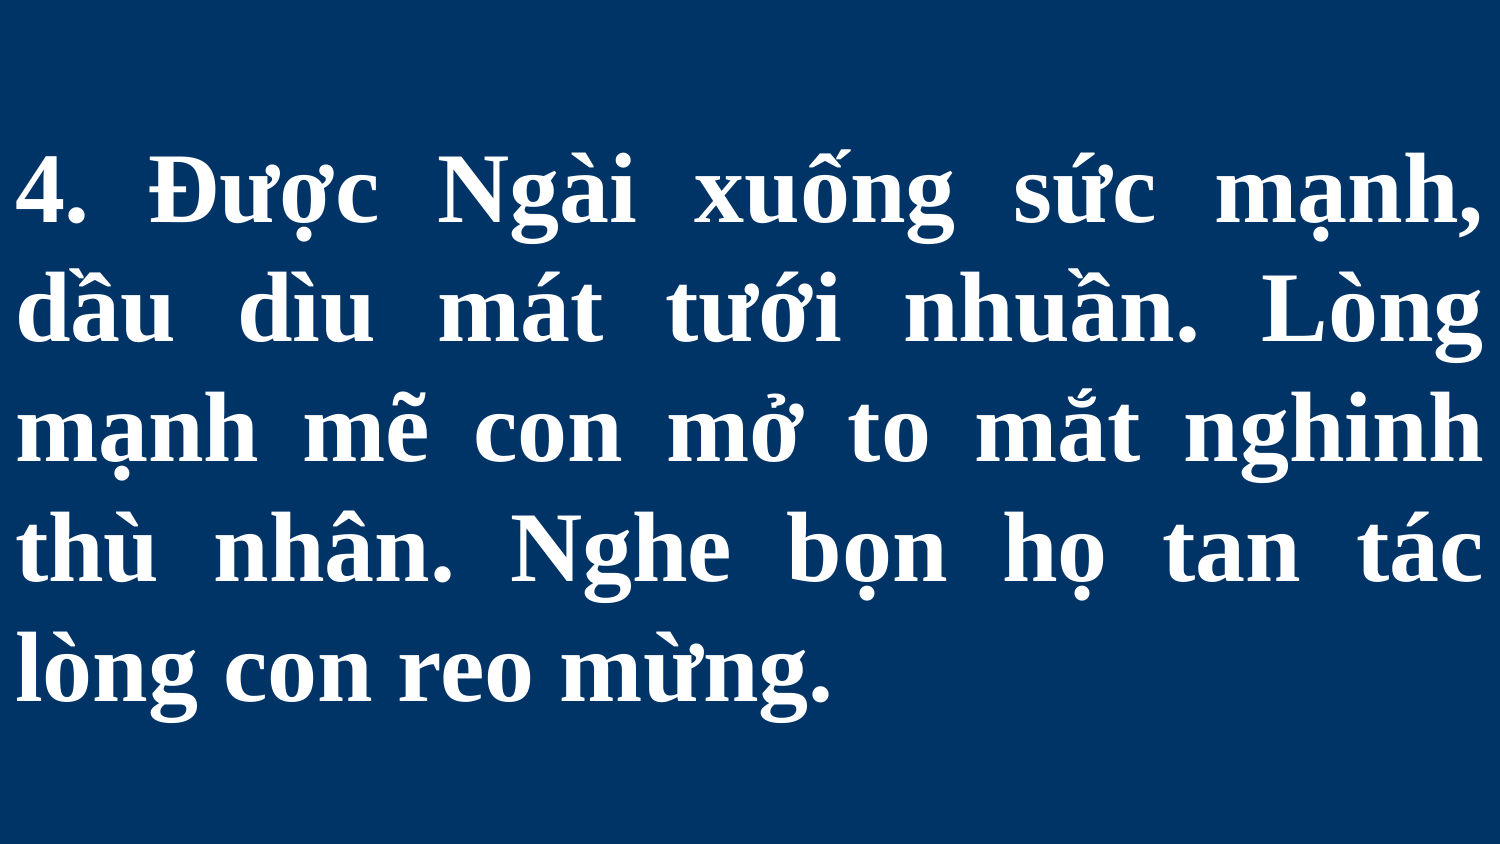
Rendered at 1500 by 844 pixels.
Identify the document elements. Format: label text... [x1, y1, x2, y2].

title 4. Được Ngài xuống sức mạnh, dầu dìu mát tưới nhuần. Lòng mạnh mẽ con mở to mắt nghinh thù nhân. Nghe bọn họ tan tác lòng con reo mừng. [0, 0, 1500, 844]
